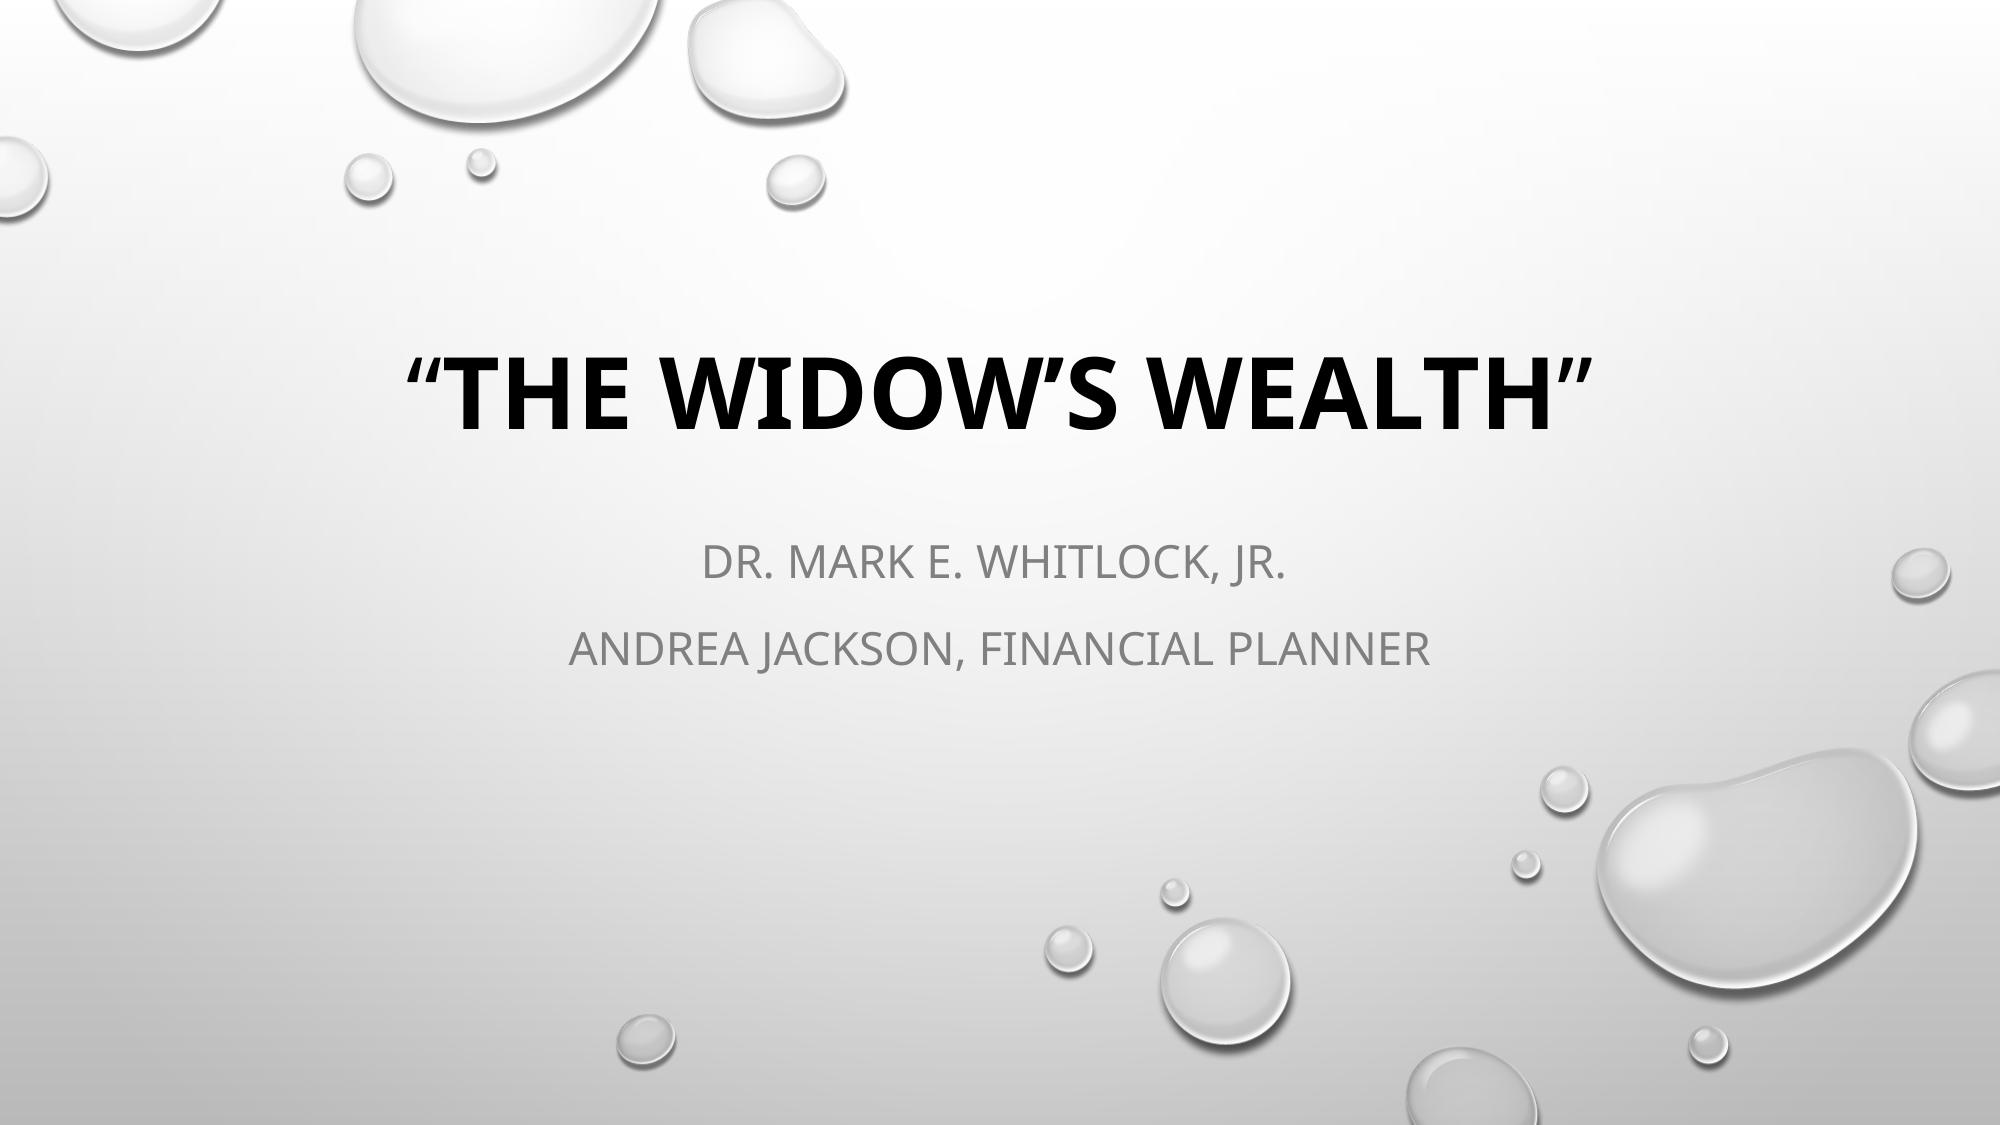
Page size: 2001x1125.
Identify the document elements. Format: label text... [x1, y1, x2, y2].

picture [0, 0, 2000, 1125]
title “The Widow’s wealth” [300, 262, 1727, 460]
subtitle Dr. Mark E. Whitlock, Jr. Andrea Jackson, Financial planner [287, 514, 1713, 738]
